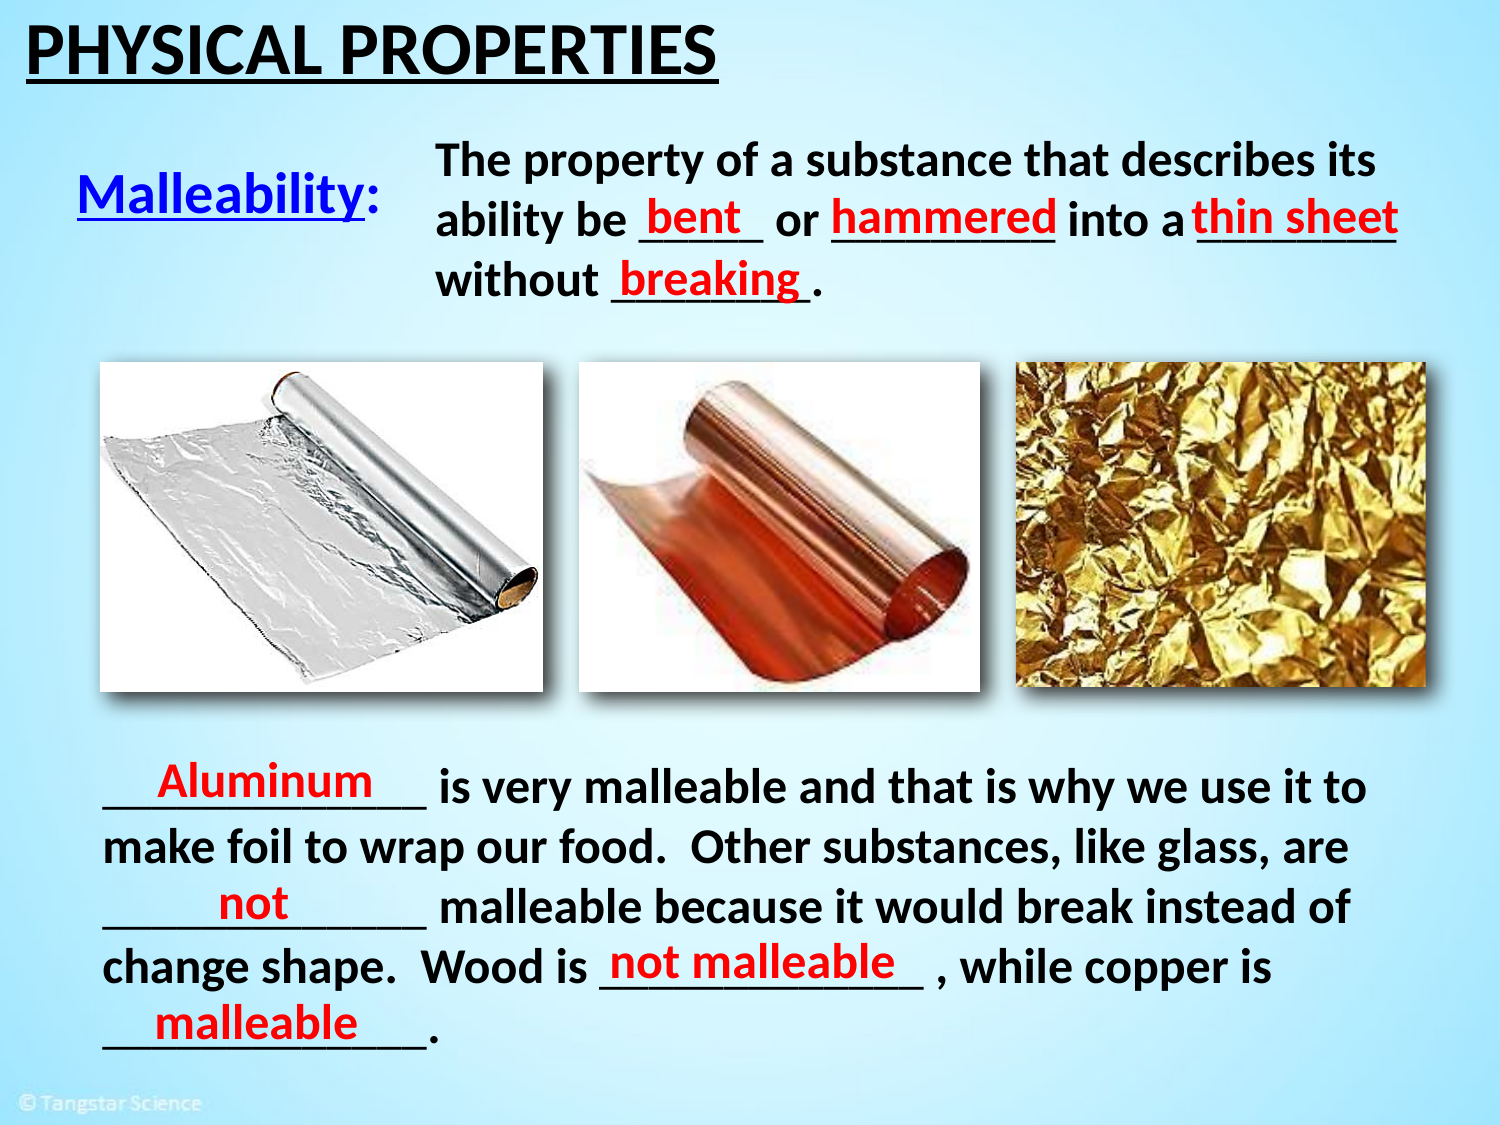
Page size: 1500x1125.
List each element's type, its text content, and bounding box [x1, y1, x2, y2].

picture [0, 0, 1500, 1125]
text_box not malleable [594, 921, 911, 996]
text_box bent [631, 176, 757, 238]
text_box breaking [604, 238, 816, 313]
text_box PHYSICAL PROPERTIES [10, 0, 734, 97]
text_box thin sheet [1176, 176, 1415, 251]
text_box Malleability: [62, 147, 396, 233]
text_box not [203, 862, 305, 937]
text_box malleable [139, 981, 374, 1057]
text_box Aluminum [142, 740, 389, 816]
text_box hammered [815, 176, 1074, 251]
text_box The property of a substance that describes its ability be _____ or _________ into a ________ without ________. [420, 119, 1475, 314]
text_box _____________ is very malleable and that is why we use it to make foil to wrap our food. Other substances, like glass, are _____________ malleable because it would break instead of change shape. Wood is _____________ , while copper is _____________. [87, 746, 1425, 1061]
